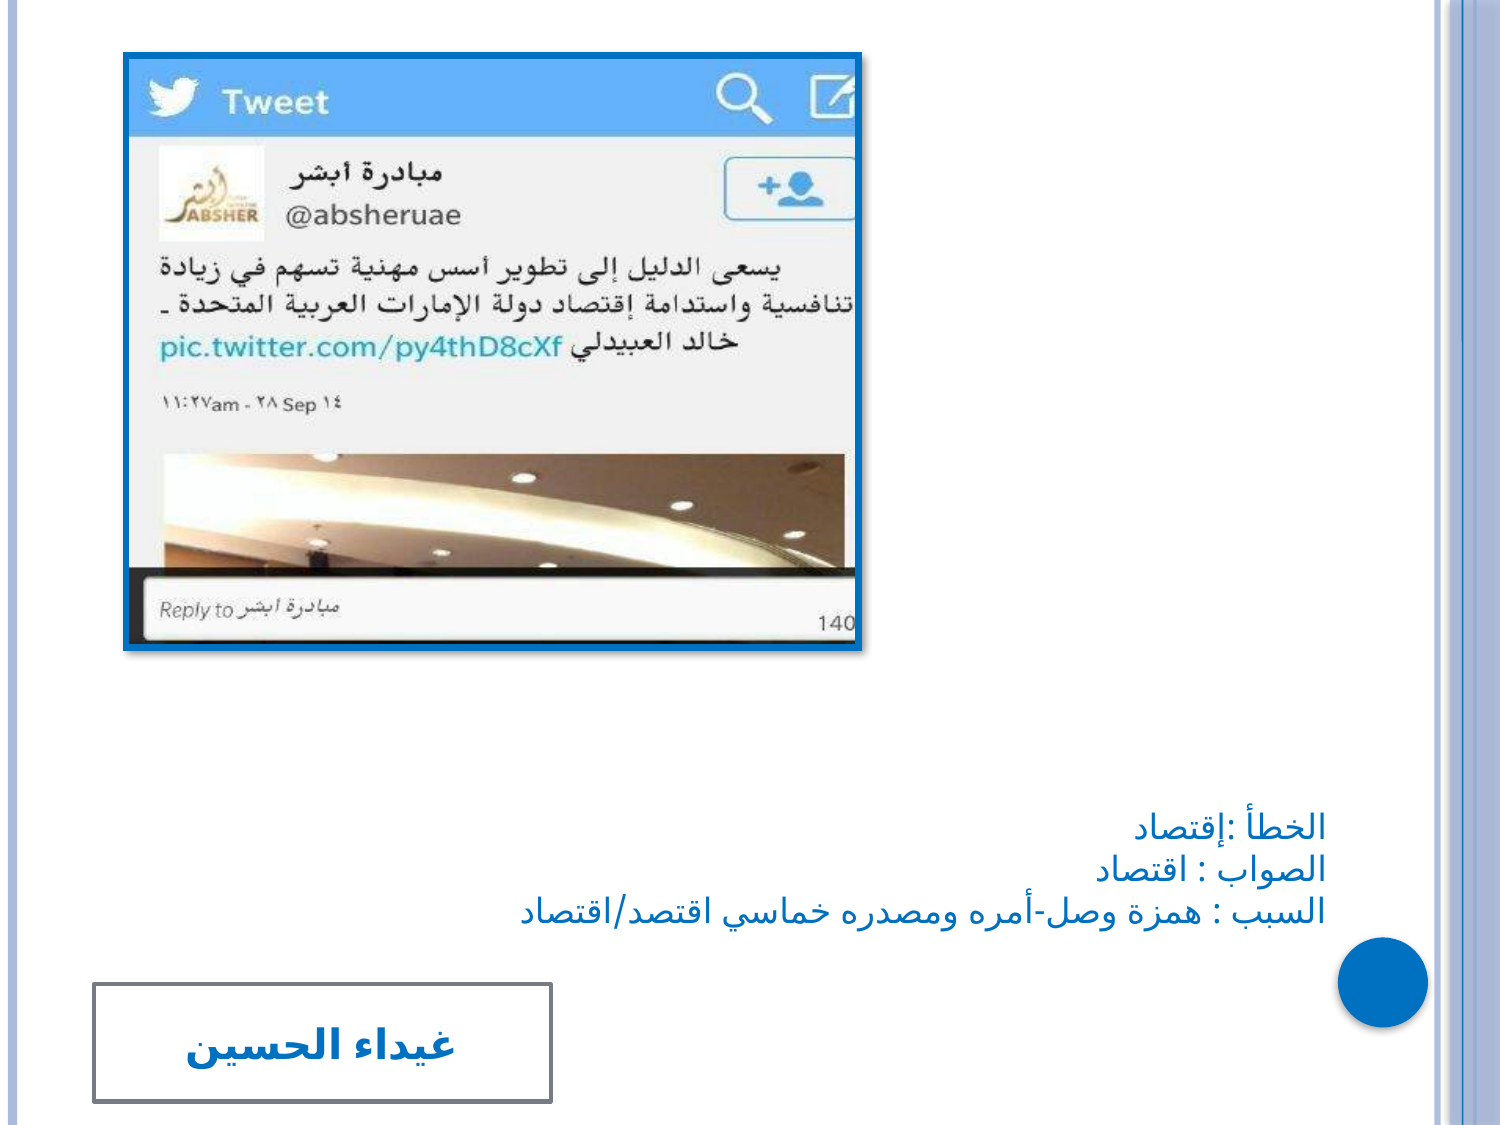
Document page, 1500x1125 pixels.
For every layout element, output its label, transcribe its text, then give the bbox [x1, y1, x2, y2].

picture [128, 57, 856, 645]
text_box غيداء الحسين [92, 982, 553, 1104]
title الخطأ :إقتصاد الصواب : اقتصاد السبب : همزة وصل-أمره ومصدره خماسي اقتصد/اقتصاد [117, 750, 1343, 938]
